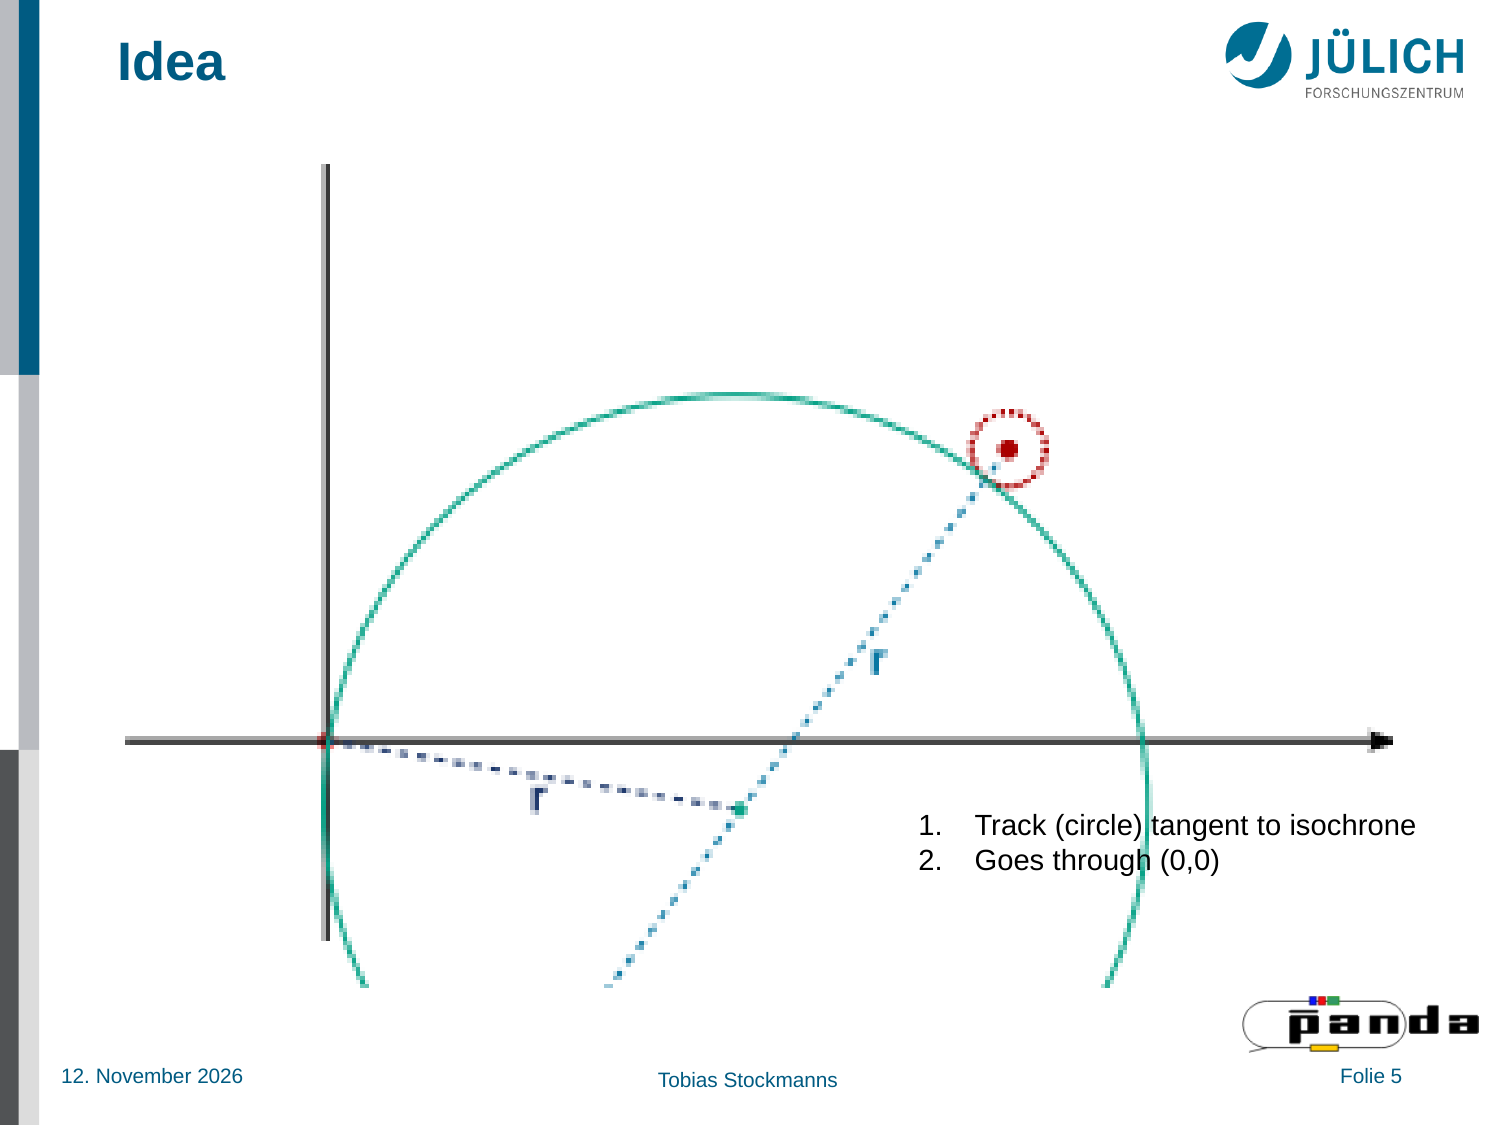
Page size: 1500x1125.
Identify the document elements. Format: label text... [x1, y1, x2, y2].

title Idea [116, 11, 1208, 106]
picture [1224, 20, 1463, 98]
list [117, 163, 1394, 988]
picture [1242, 996, 1479, 1053]
text_box Track (circle) tangent to isochrone Goes through (0,0) [1399, 798, 1433, 884]
